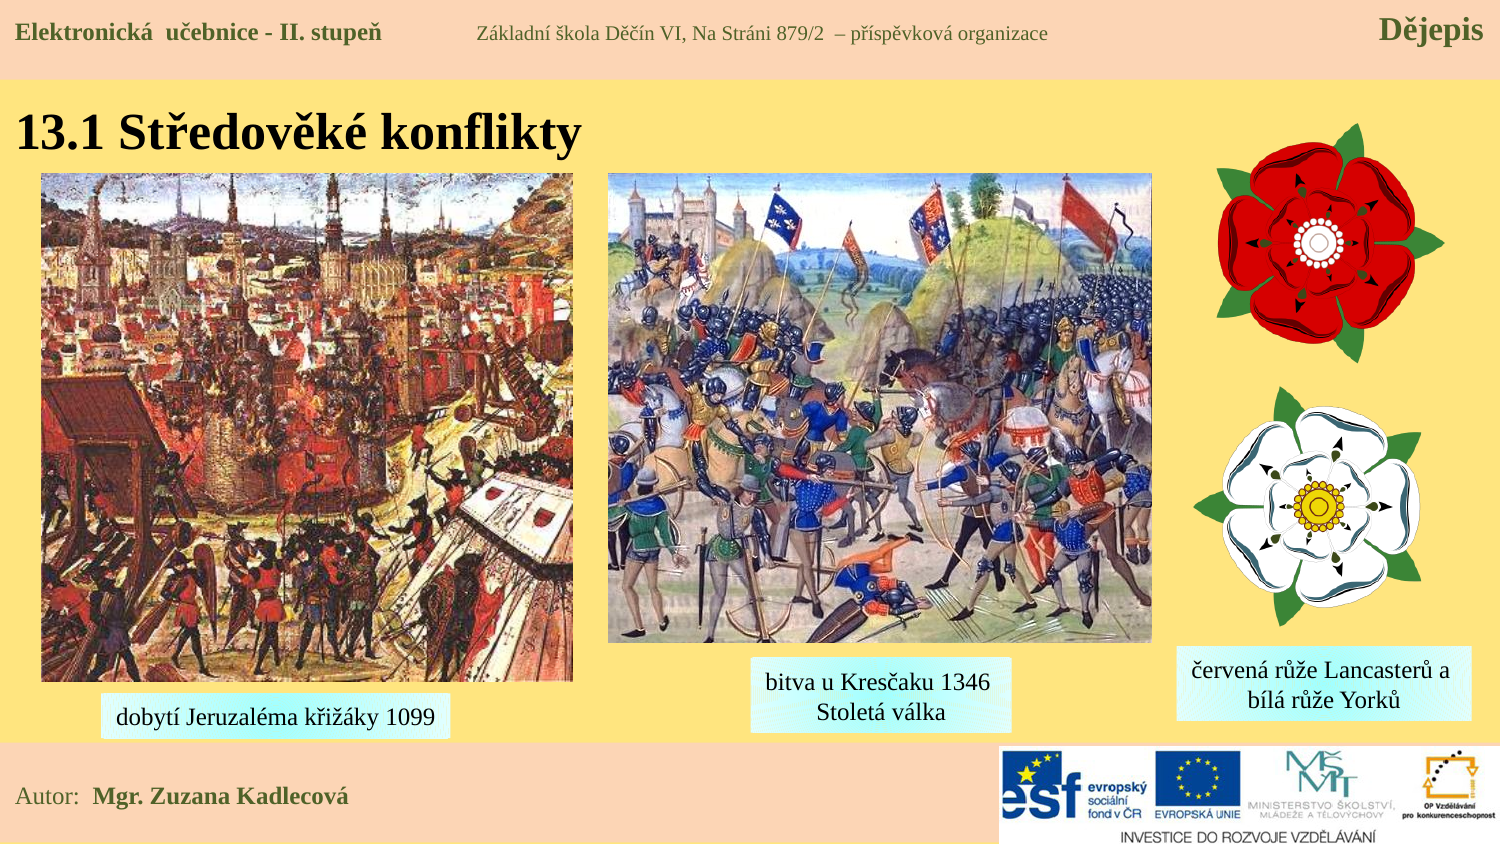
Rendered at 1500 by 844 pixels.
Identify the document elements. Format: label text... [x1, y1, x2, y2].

picture [1186, 102, 1451, 647]
picture [998, 746, 1500, 844]
title 13.1 Středověké konflikty [0, 80, 910, 178]
picture [608, 173, 1152, 643]
picture [41, 173, 574, 682]
text_box bitva u Kresčaku 1346 Stoletá válka [750, 657, 1012, 733]
text_box červená růže Lancasterů a bílá růže Yorků [1176, 646, 1472, 721]
text_box Autor: Mgr. Zuzana Kadlecová [0, 742, 1500, 843]
text_box Elektronická učebnice - II. stupeň Základní škola Děčín VI, Na Stráni 879/2 – příspěvková organizace Dějepis [0, 0, 1500, 80]
text_box dobytí Jeruzaléma křižáky 1099 [101, 693, 451, 739]
